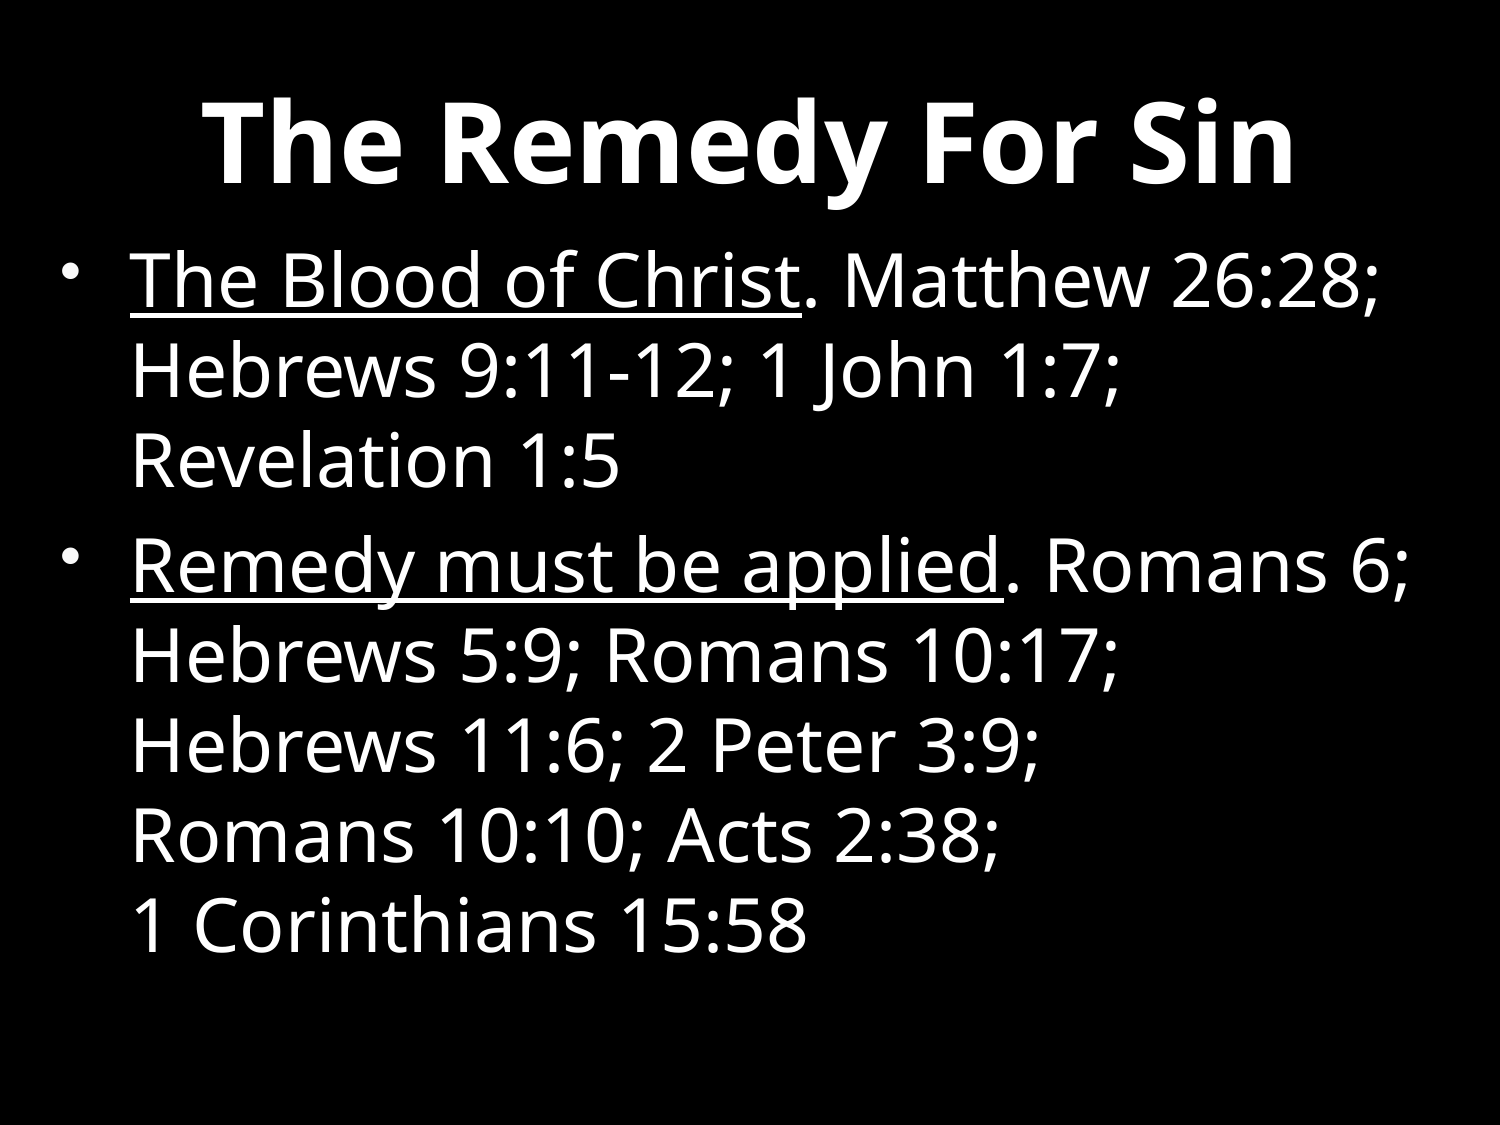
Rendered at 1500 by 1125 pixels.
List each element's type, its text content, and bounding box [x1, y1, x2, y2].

title The Remedy For Sin [75, 37, 1425, 224]
list The Blood of Christ. Matthew 26:28; Hebrews 9:11-12; 1 John 1:7; Revelation 1:5 Remedy must be applied. Romans 6; Hebrews 5:9; Romans 10:17; Hebrews 11:6; 2 Peter 3:9; Romans 10:10; Acts 2:38; 1 Corinthians 15:58 [24, 224, 1475, 975]
